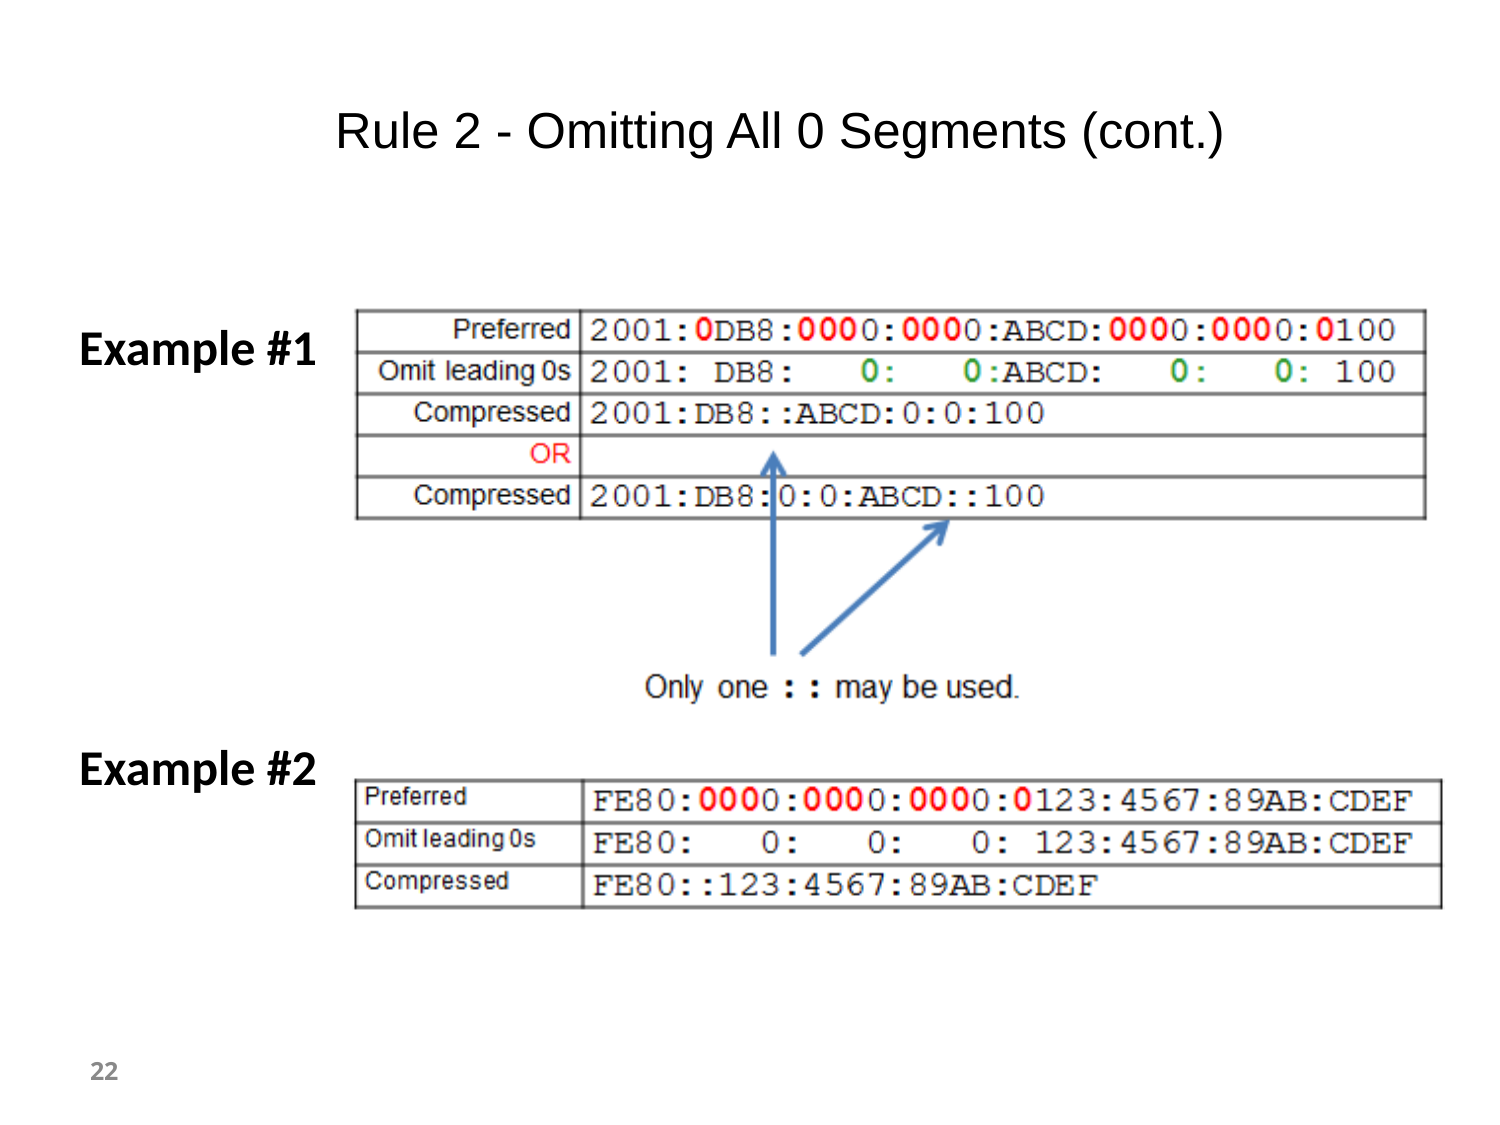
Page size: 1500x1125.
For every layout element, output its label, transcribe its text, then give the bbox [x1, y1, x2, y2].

title Rule 2 - Omitting All 0 Segments (cont.) [60, 28, 1500, 167]
list Example #1 Example #2 [0, 308, 333, 1125]
picture [347, 749, 1445, 955]
slide_number 22 [75, 1042, 425, 1103]
picture [343, 269, 1440, 726]
